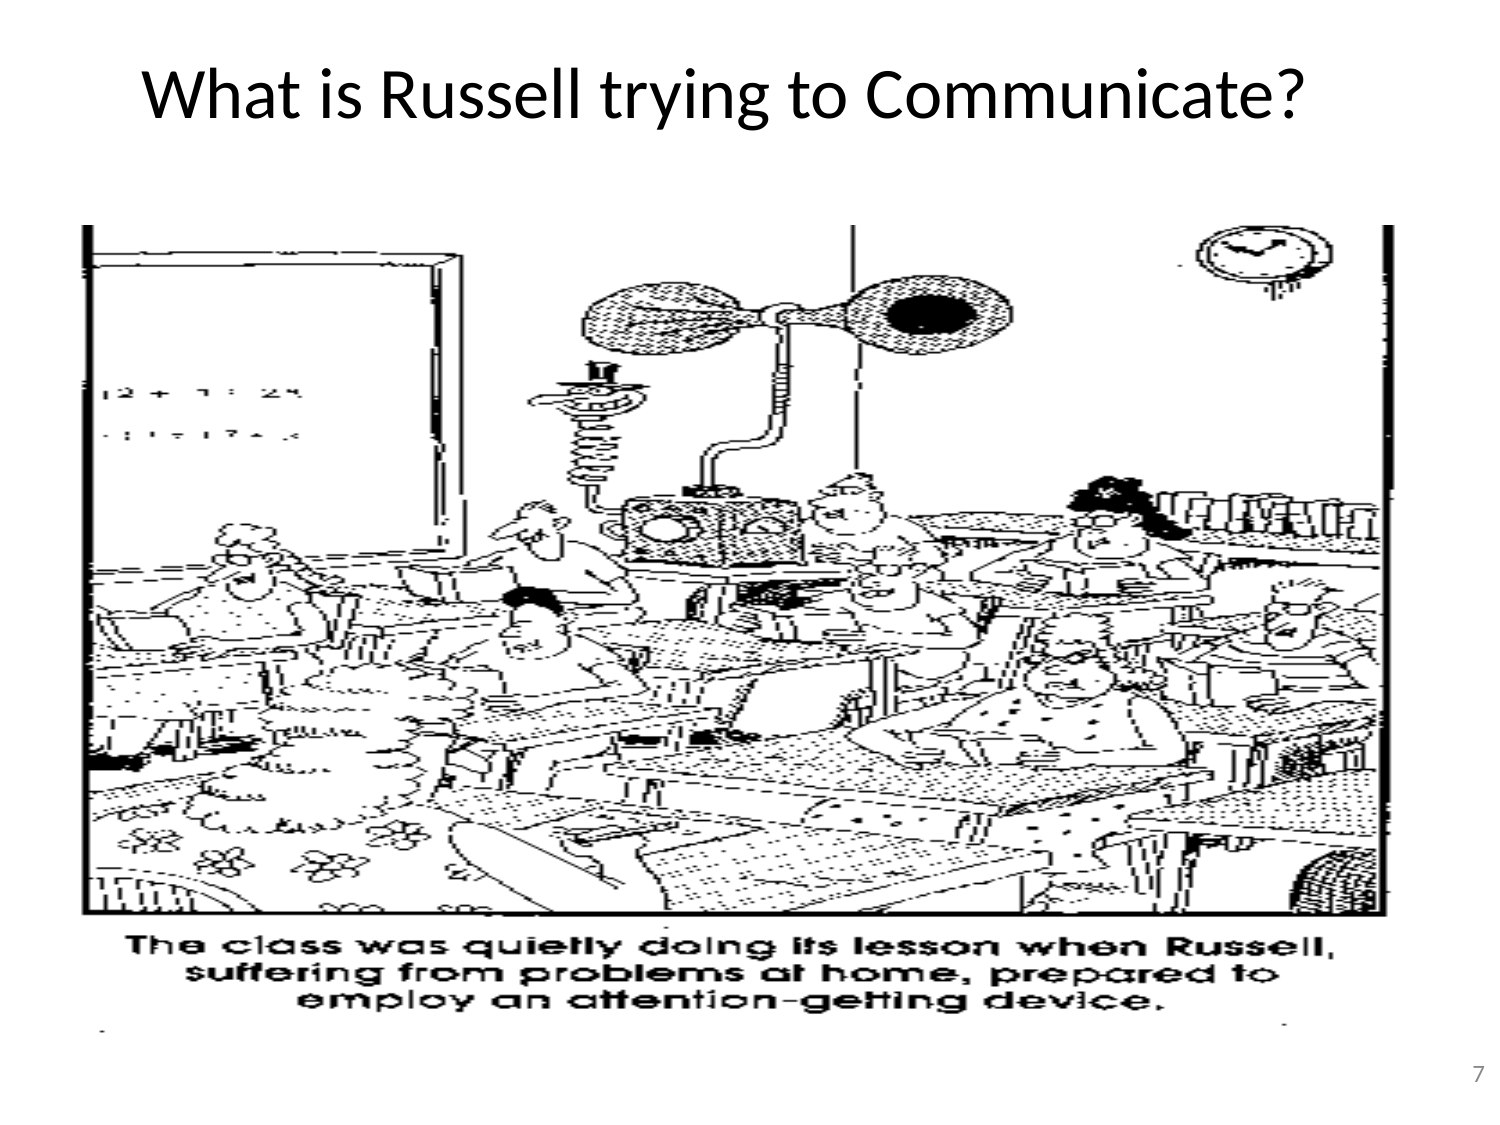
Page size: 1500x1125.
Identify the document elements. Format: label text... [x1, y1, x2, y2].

slide_number 7 [1149, 1042, 1500, 1103]
title What is Russell trying to Communicate? [0, 12, 1500, 168]
picture [62, 224, 1451, 1033]
